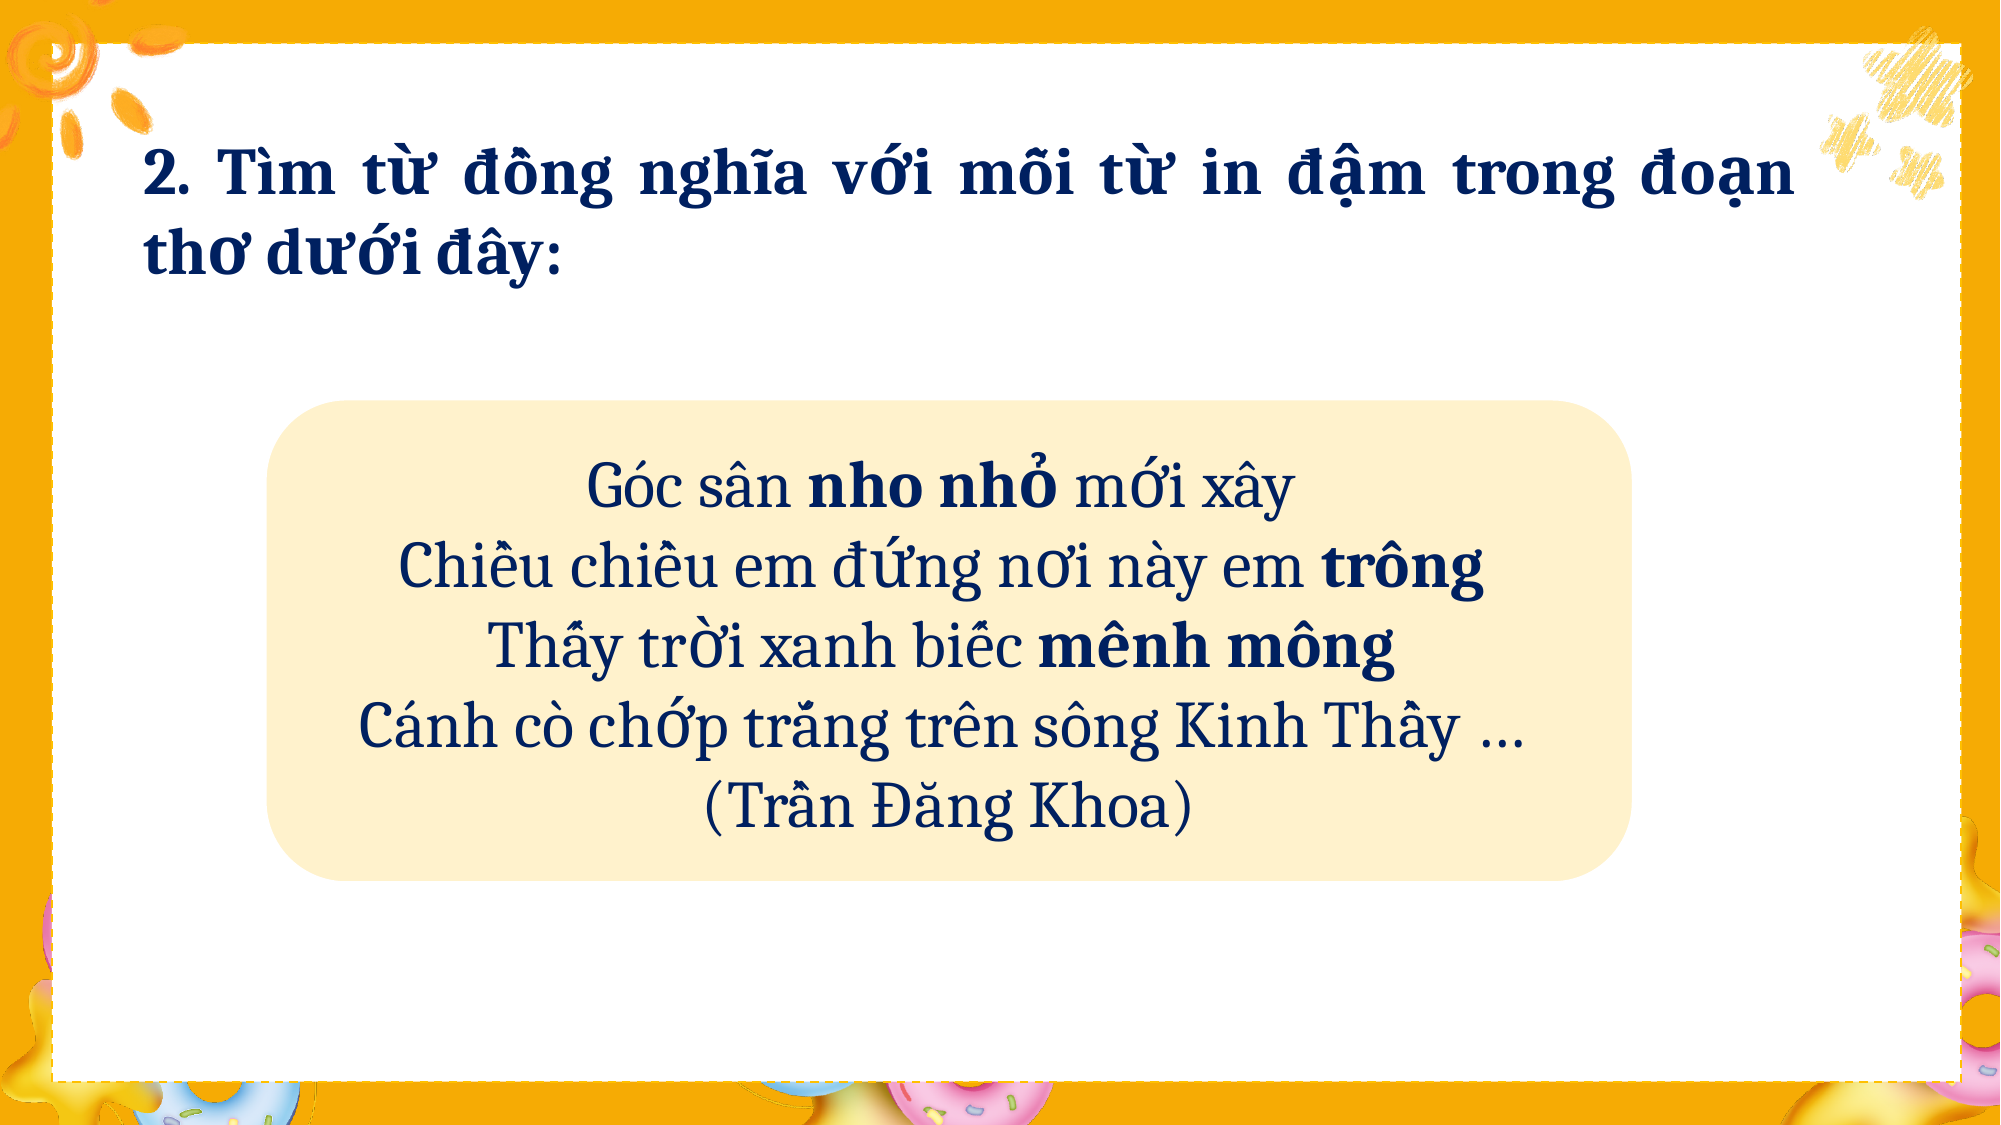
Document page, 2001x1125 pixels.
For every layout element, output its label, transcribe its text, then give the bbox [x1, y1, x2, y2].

picture [1698, 795, 2001, 1125]
text_box Góc sân nho nhỏ mới xây Chiều chiều em đứng nơi này em trông Thấy trời xanh biếc mênh mông Cánh cò chớp trắng trên sông Kinh Thầy … (Trần Đăng Khoa) [264, 398, 1634, 884]
picture [0, 834, 381, 1125]
text_box 2. Tìm từ đồng nghĩa với mỗi từ in đậm trong đoạn thơ dưới đây: [128, 120, 1812, 295]
picture [1778, 0, 2001, 234]
picture [648, 1082, 1085, 1125]
picture [0, 0, 212, 203]
